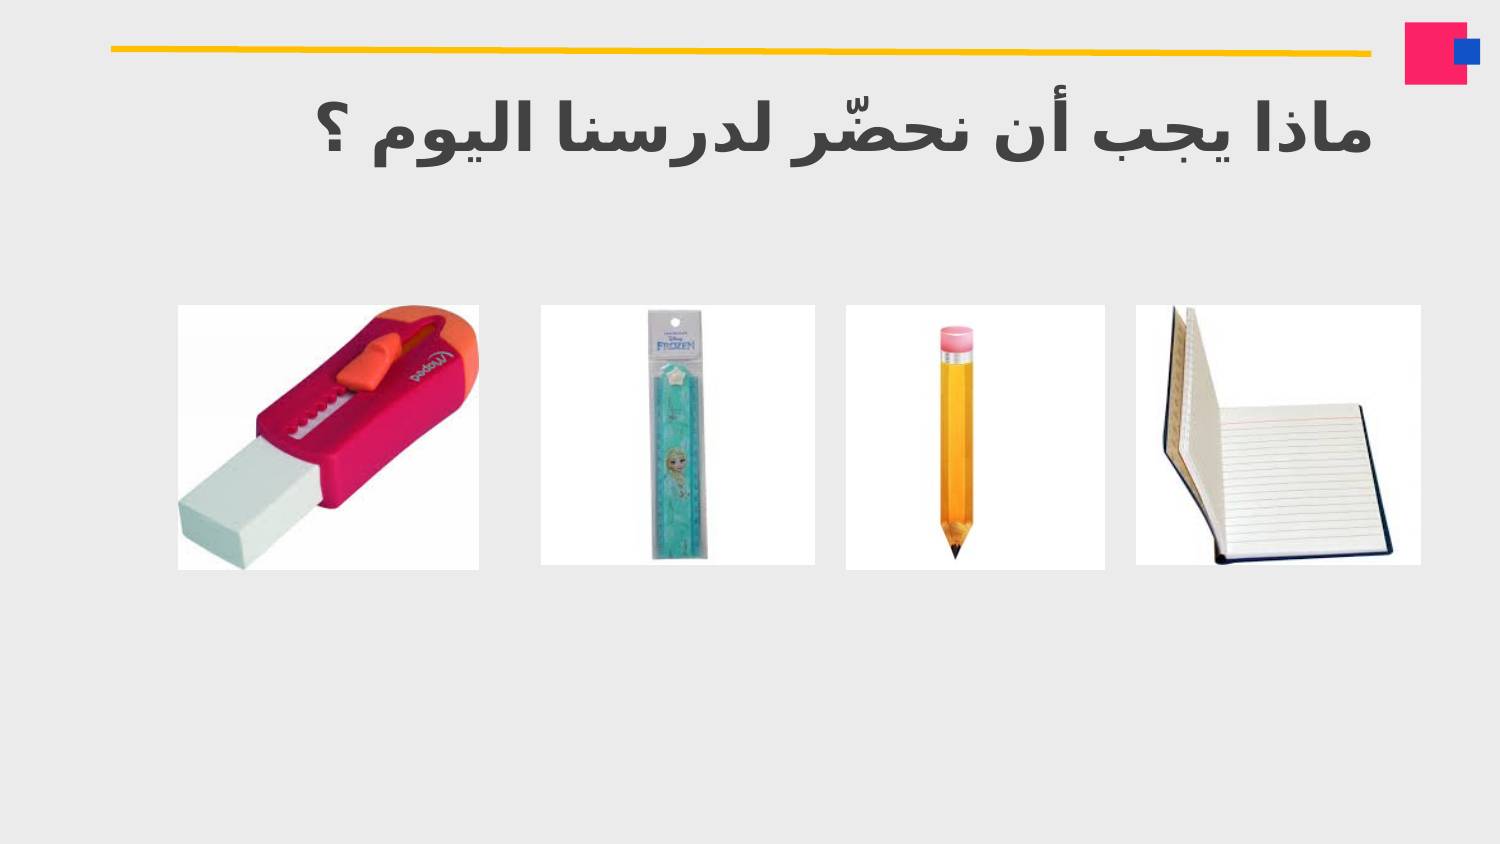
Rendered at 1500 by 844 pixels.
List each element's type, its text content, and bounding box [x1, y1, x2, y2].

picture [178, 305, 479, 570]
picture [541, 305, 815, 565]
title ماذا يجب أن نحضّر لدرسنا اليوم ؟ [93, 48, 1388, 212]
picture [1136, 305, 1422, 565]
picture [846, 305, 1105, 570]
